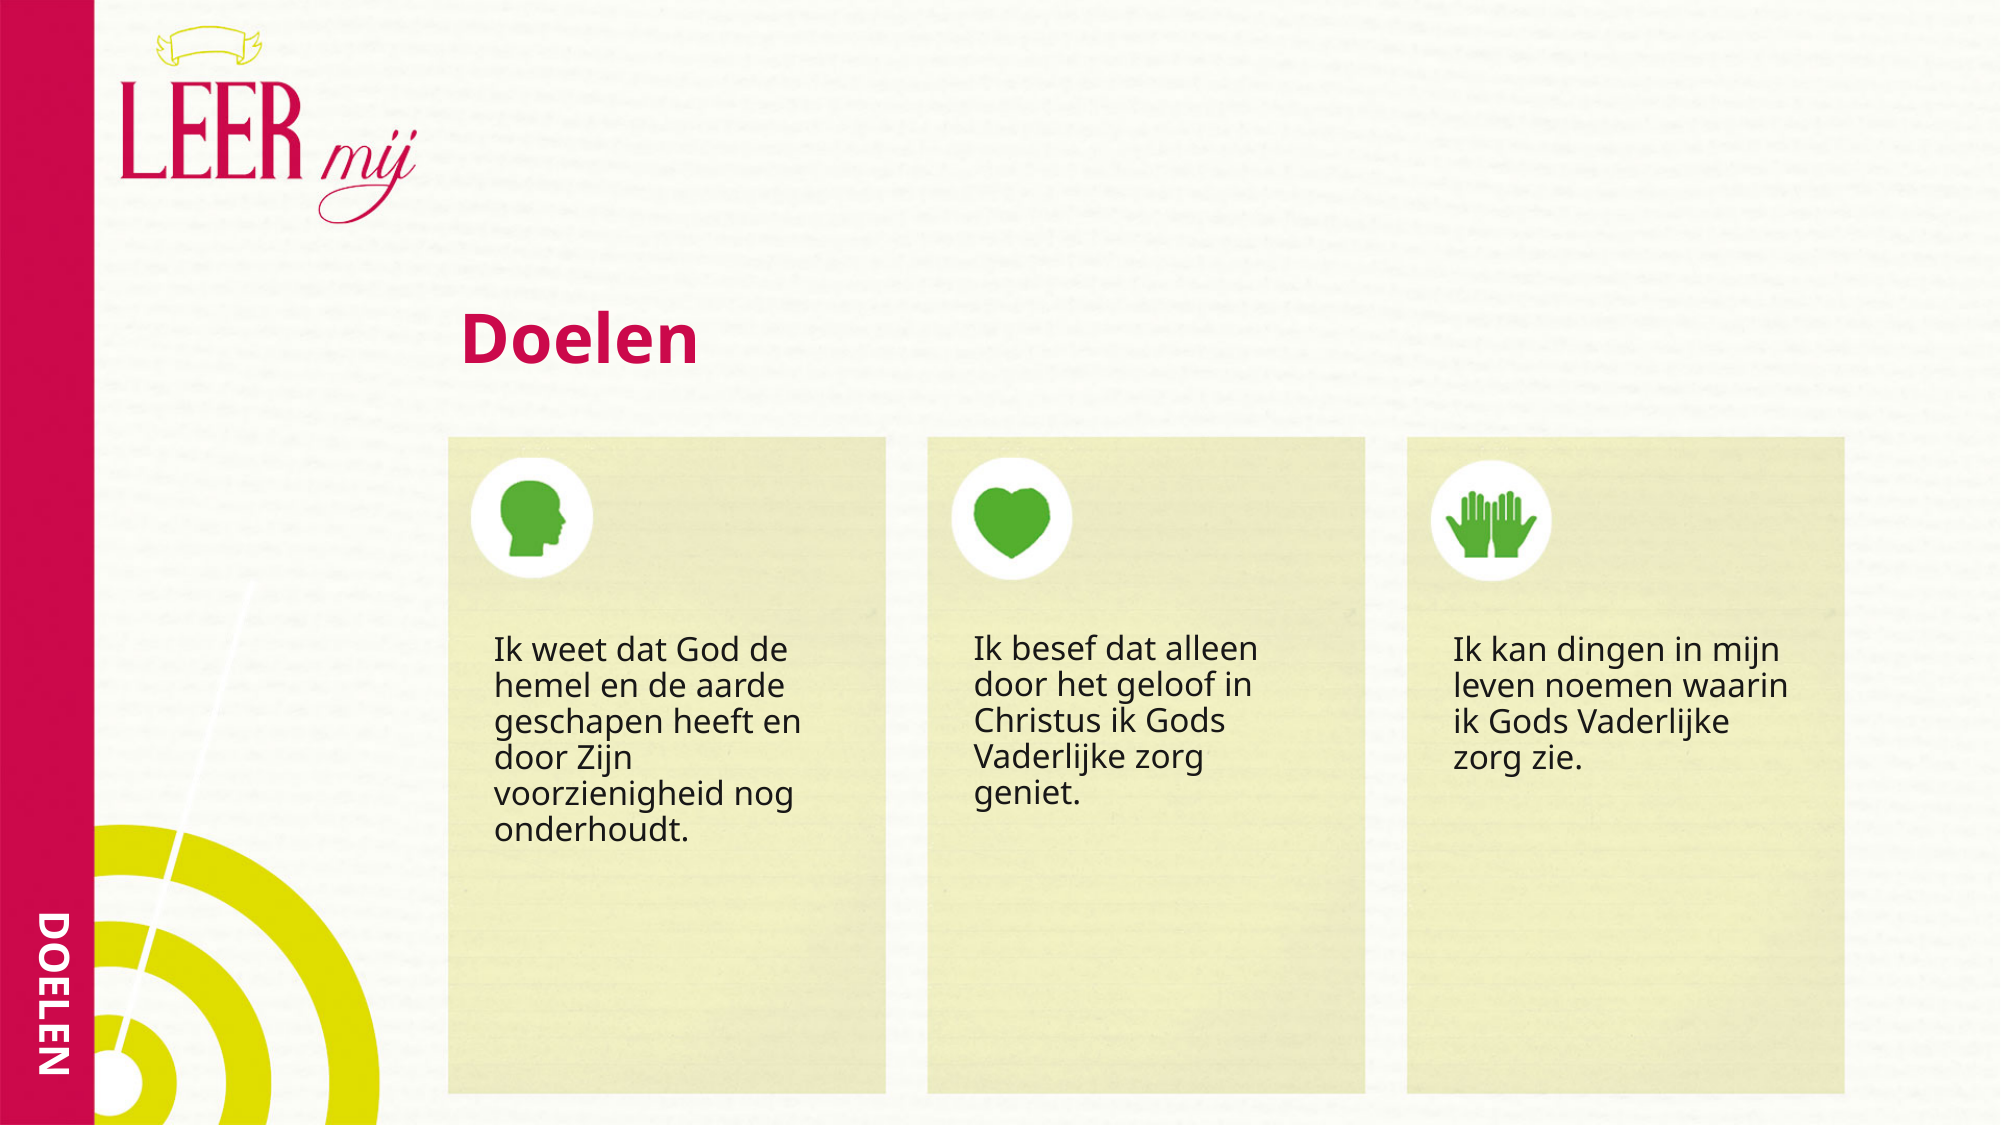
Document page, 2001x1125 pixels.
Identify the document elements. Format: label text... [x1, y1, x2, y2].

title Doelen [444, 229, 1558, 386]
list Ik weet dat God de hemel en de aarde geschapen heeft en door Zijn voorzienigheid nog onderhoudt. [478, 625, 854, 1072]
list Ik besef dat alleen door het geloof in Christus ik Gods Vaderlijke zorg geniet. [958, 624, 1334, 1071]
picture [0, 0, 2001, 1125]
list Ik kan dingen in mijn leven noemen waarin ik Gods Vaderlijke zorg zie. [1438, 625, 1814, 1072]
